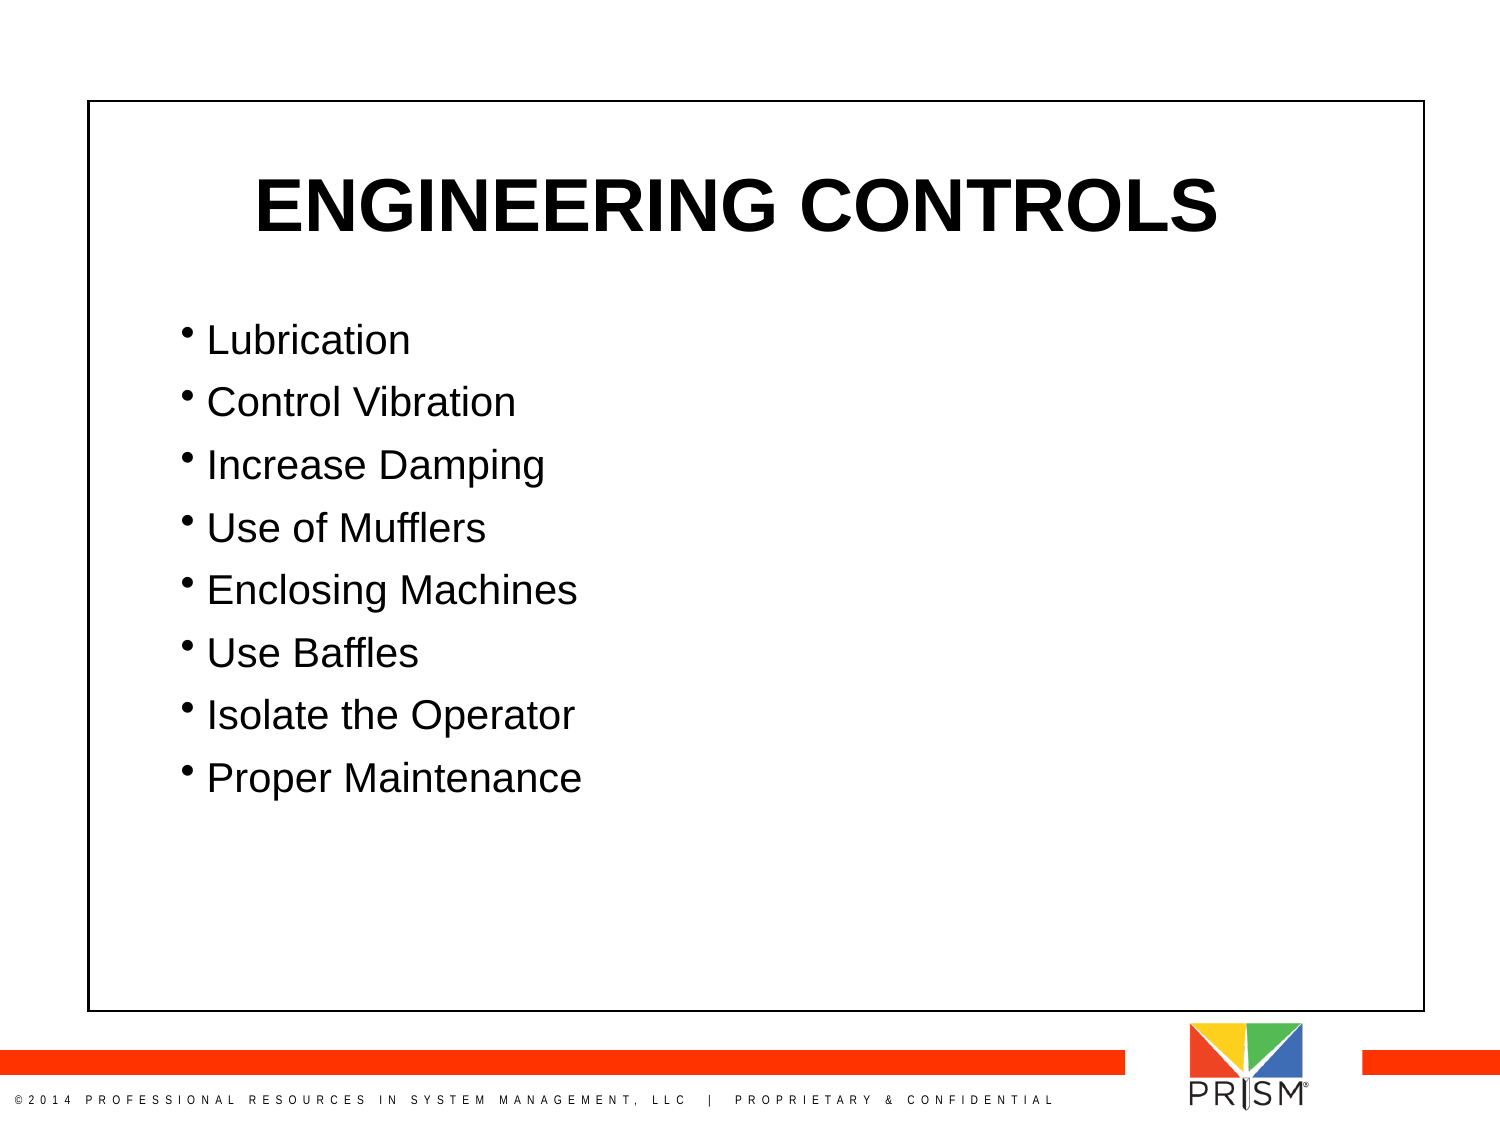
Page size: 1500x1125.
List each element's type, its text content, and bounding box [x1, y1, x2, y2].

text_box Lubrication Control Vibration Increase Damping Use of Mufflers Enclosing Machines Use Baffles Isolate the Operator Proper Maintenance [165, 305, 598, 808]
text_box ENGINEERING CONTROLS [239, 149, 1236, 255]
picture [1188, 1022, 1310, 1113]
text_box [88, 100, 1424, 1012]
